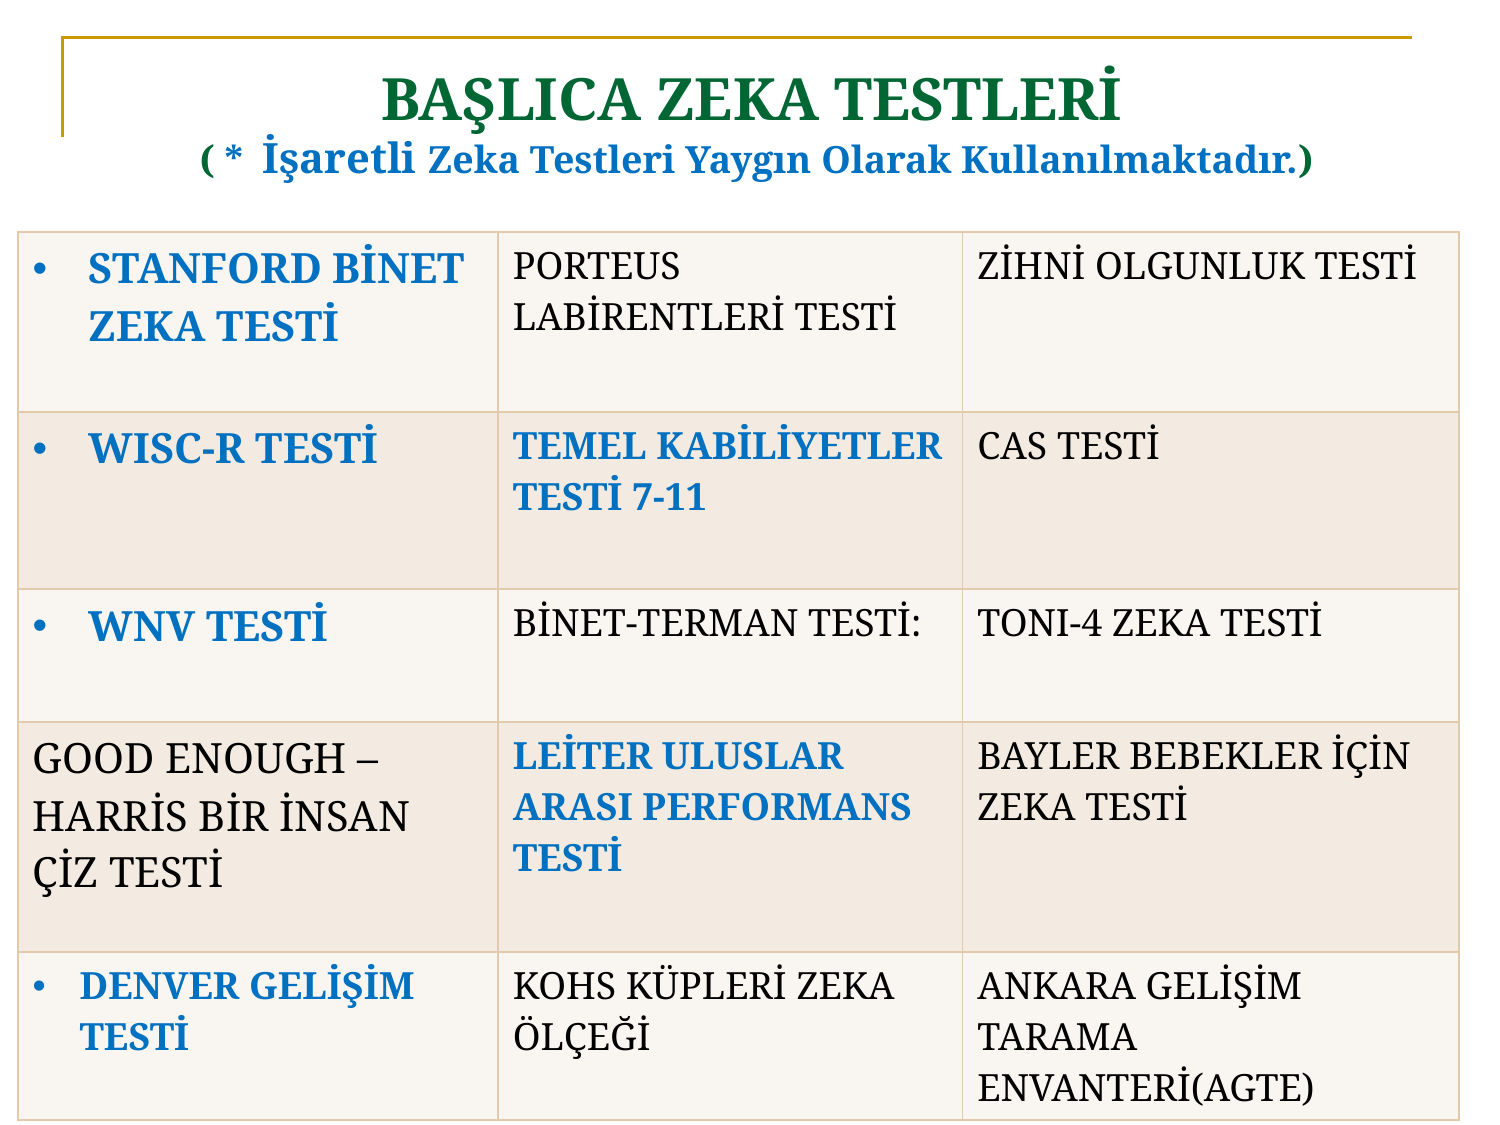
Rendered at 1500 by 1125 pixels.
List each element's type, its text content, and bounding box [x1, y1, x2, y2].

table_cell ANKARA GELİŞİM TARAMA ENVANTERİ(AGTE) [963, 953, 1458, 1119]
table_cell LEİTER ULUSLAR ARASI PERFORMANS TESTİ [499, 723, 962, 951]
table_cell CAS TESTİ [963, 413, 1458, 588]
table_header STANFORD BİNET ZEKA TESTİ [19, 233, 497, 411]
table_cell WNV TESTİ [19, 590, 497, 721]
title BAŞLICA ZEKA TESTLERİ ( * İşaretli Zeka Testleri Yaygın Olarak Kullanılmaktadır.) [76, 54, 1427, 126]
table_cell KOHS KÜPLERİ ZEKA ÖLÇEĞİ [499, 953, 962, 1119]
table_cell DENVER GELİŞİM TESTİ [19, 953, 497, 1119]
table_cell GOOD ENOUGH – HARRİS BİR İNSAN ÇİZ TESTİ [19, 723, 497, 951]
table_cell TEMEL KABİLİYETLER TESTİ 7-11 [499, 413, 962, 588]
table_cell WISC-R TESTİ [19, 413, 497, 588]
table_cell TONI-4 ZEKA TESTİ [963, 590, 1458, 721]
table_header ZİHNİ OLGUNLUK TESTİ [963, 233, 1458, 411]
table_header PORTEUS LABİRENTLERİ TESTİ [499, 233, 962, 411]
table_cell BAYLER BEBEKLER İÇİN ZEKA TESTİ [963, 723, 1458, 951]
table_cell BİNET-TERMAN TESTİ: [499, 590, 962, 721]
